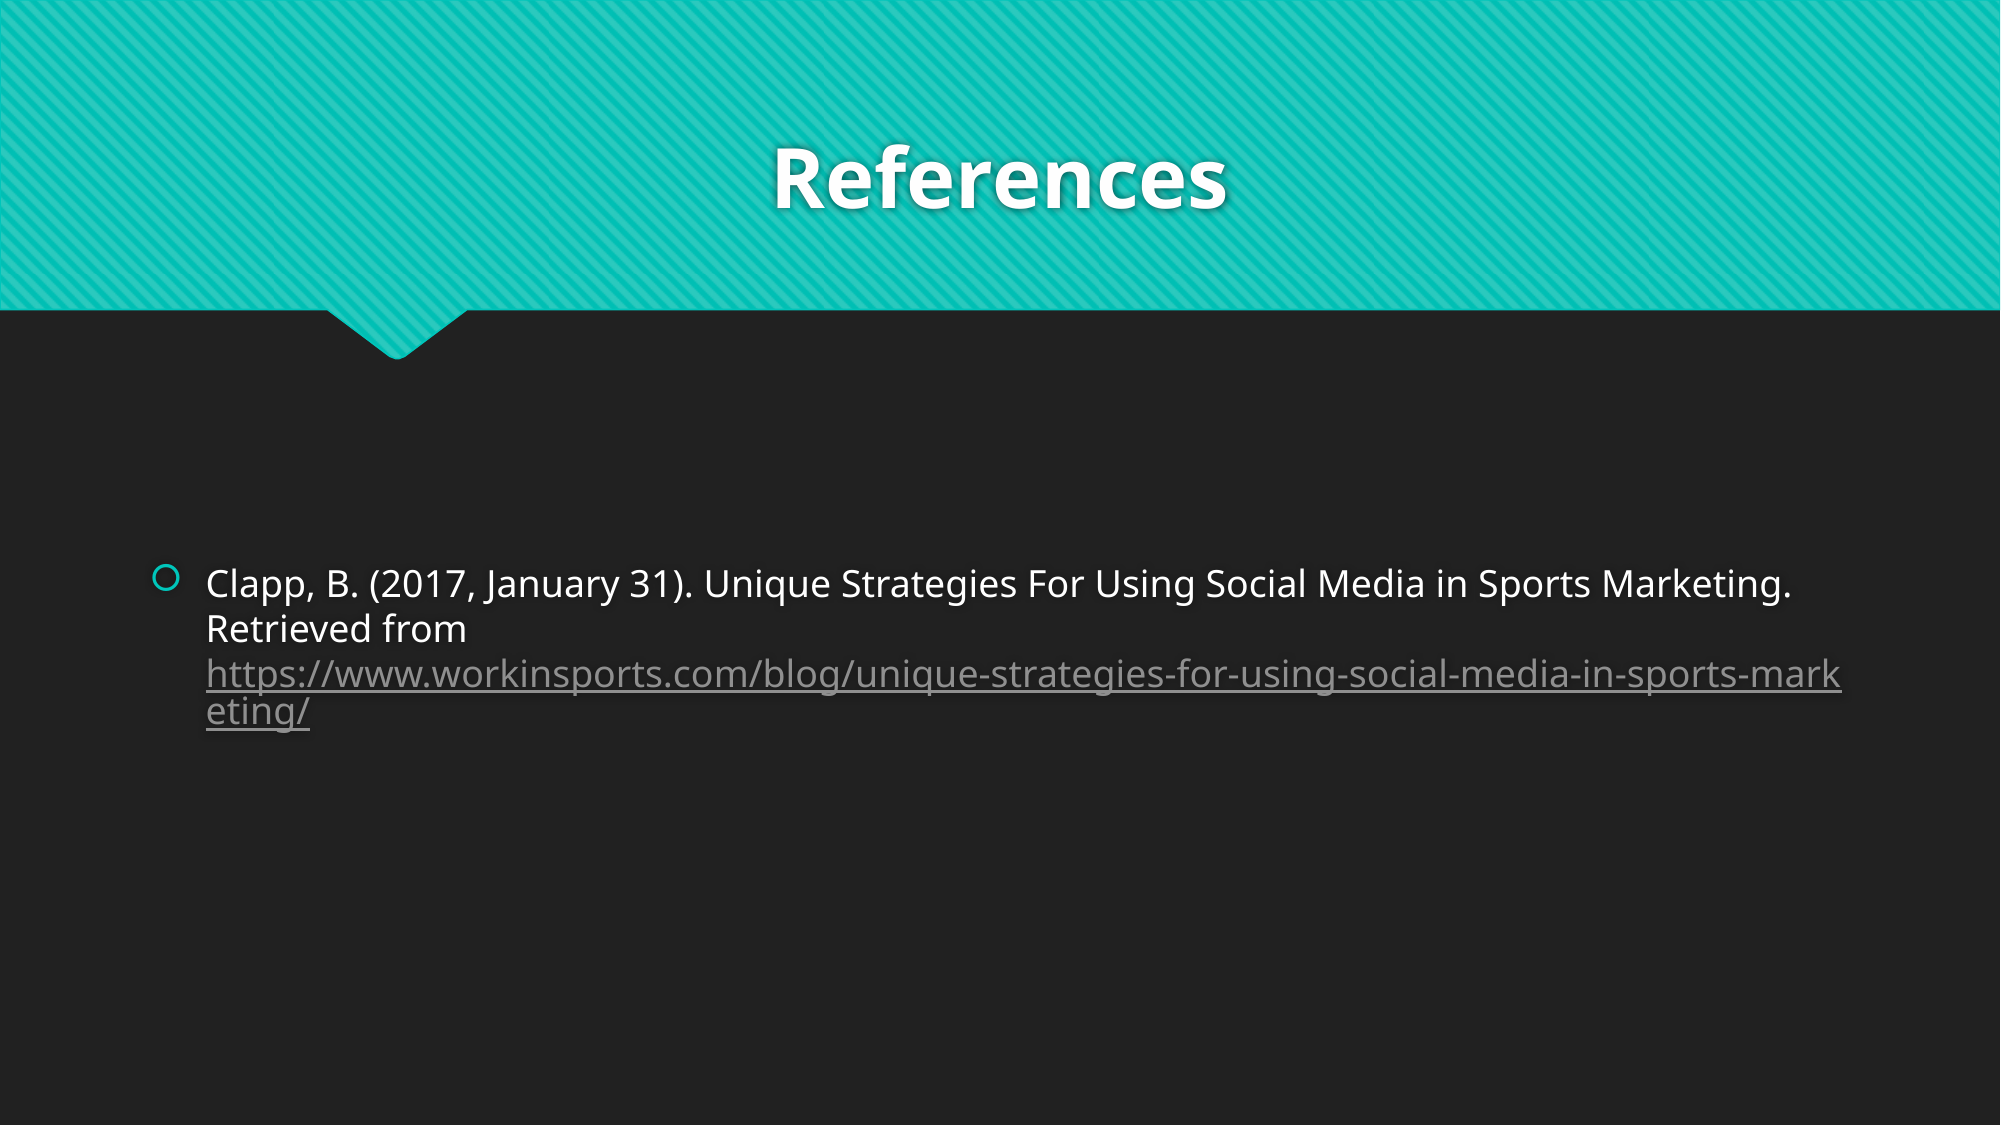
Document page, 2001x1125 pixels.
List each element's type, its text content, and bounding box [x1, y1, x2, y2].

list Clapp, B. (2017, January 31). Unique Strategies For Using Social Media in Sports Marketing. Retrieved from https://www.workinsports.com/blog/unique-strategies-for-using-social-media-in-sports-marketing/ [134, 364, 1866, 962]
title References [132, 73, 1868, 233]
